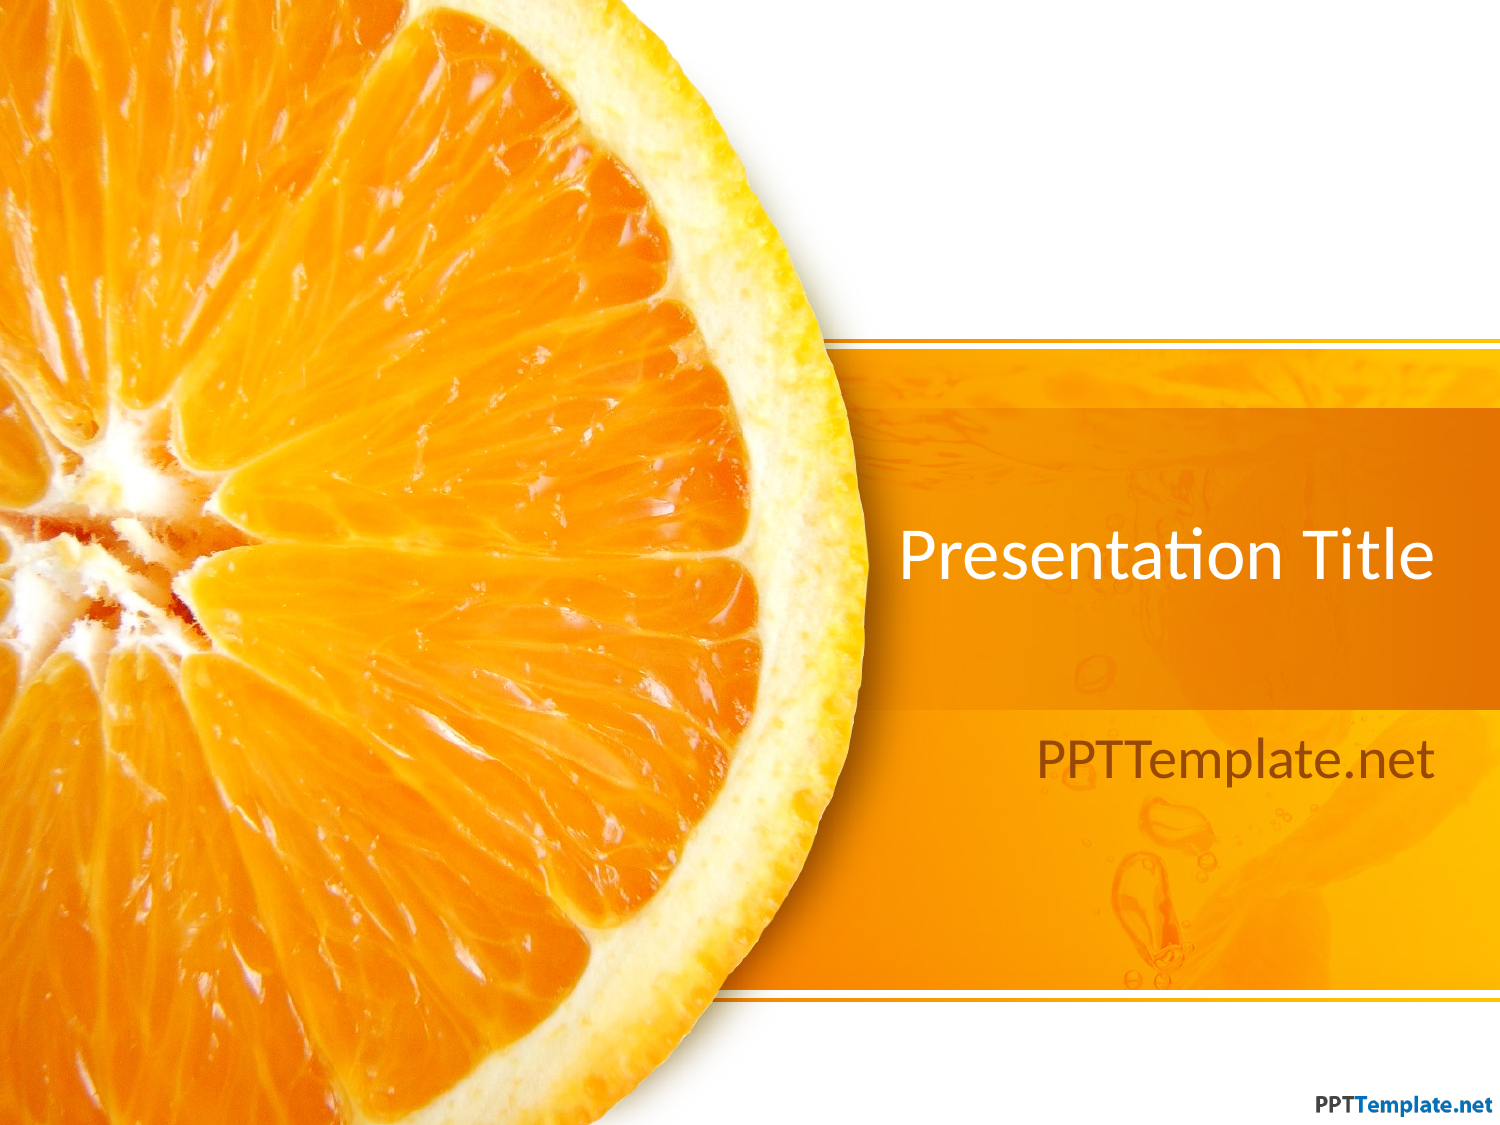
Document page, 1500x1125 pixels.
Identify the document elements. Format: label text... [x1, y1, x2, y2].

picture [0, 0, 1500, 1125]
subtitle PPTTemplate.net [401, 712, 1452, 964]
title Presentation Title [175, 412, 1451, 688]
